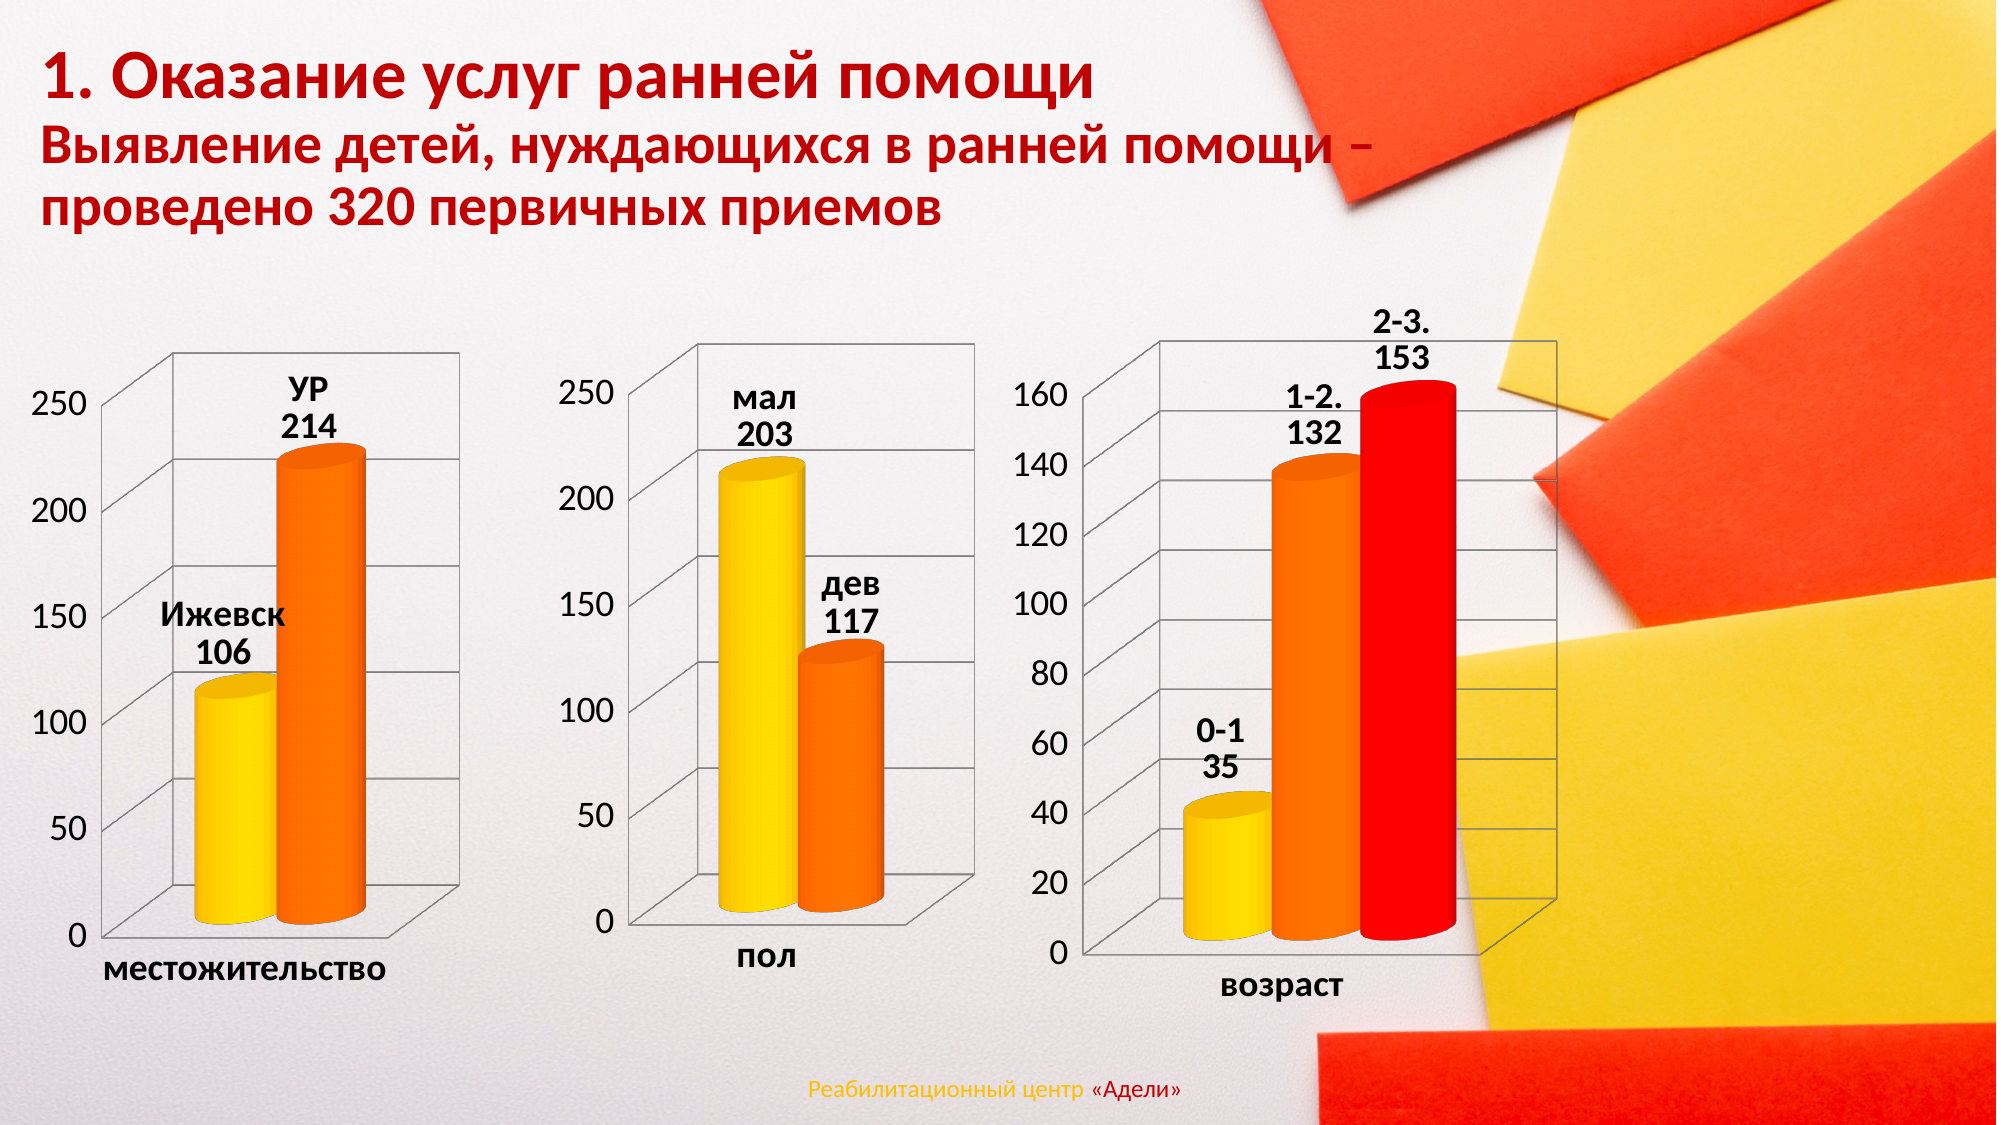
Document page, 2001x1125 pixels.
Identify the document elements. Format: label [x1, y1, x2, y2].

chart [533, 304, 996, 1019]
chart [0, 303, 480, 1018]
picture [0, 0, 1996, 1125]
chart [999, 305, 1570, 1020]
